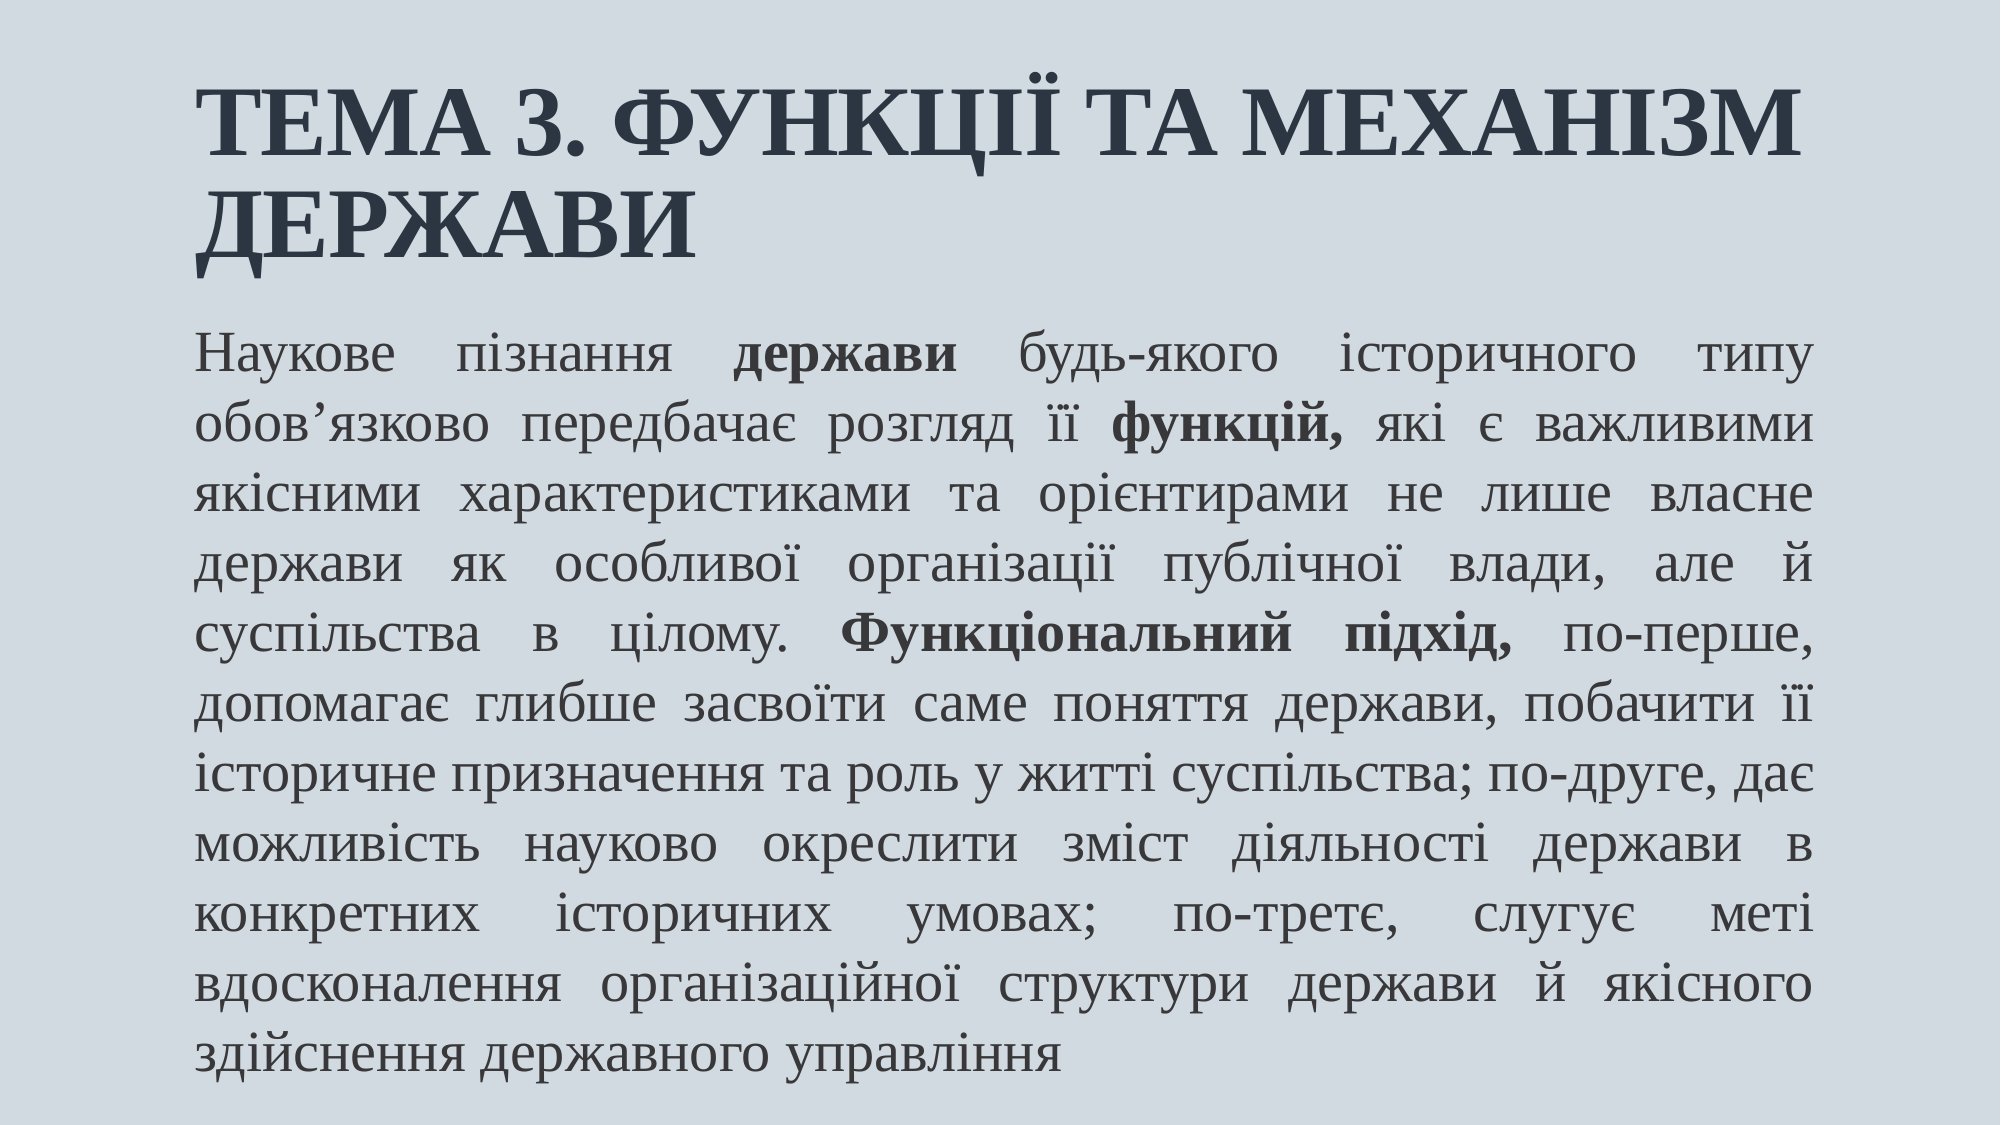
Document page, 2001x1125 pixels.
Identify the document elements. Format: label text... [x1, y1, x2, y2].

title ТЕМА 3. ФУНКЦІЇ ТА МЕХАНІЗМ ДЕРЖАВИ [180, 47, 1830, 285]
text_box Наукове пізнання держави будь-якого історичного типу обов’язково передбачає розгляд її функцій, які є важливими якісними характеристиками та орієнтирами не лише власне держави як особливої організації публічної влади, але й суспільства в цілому. Функціональний підхід, по-перше, допомагає глибше засвоїти саме поняття держави, побачити її історичне призначення та роль у житті суспільства; по-друге, дає можливість науково окреслити зміст діяльності держави в конкретних історичних умовах; по-третє, слугує меті вдосконалення організаційної структури держави й якісного здійснення державного управління [179, 305, 1831, 1091]
